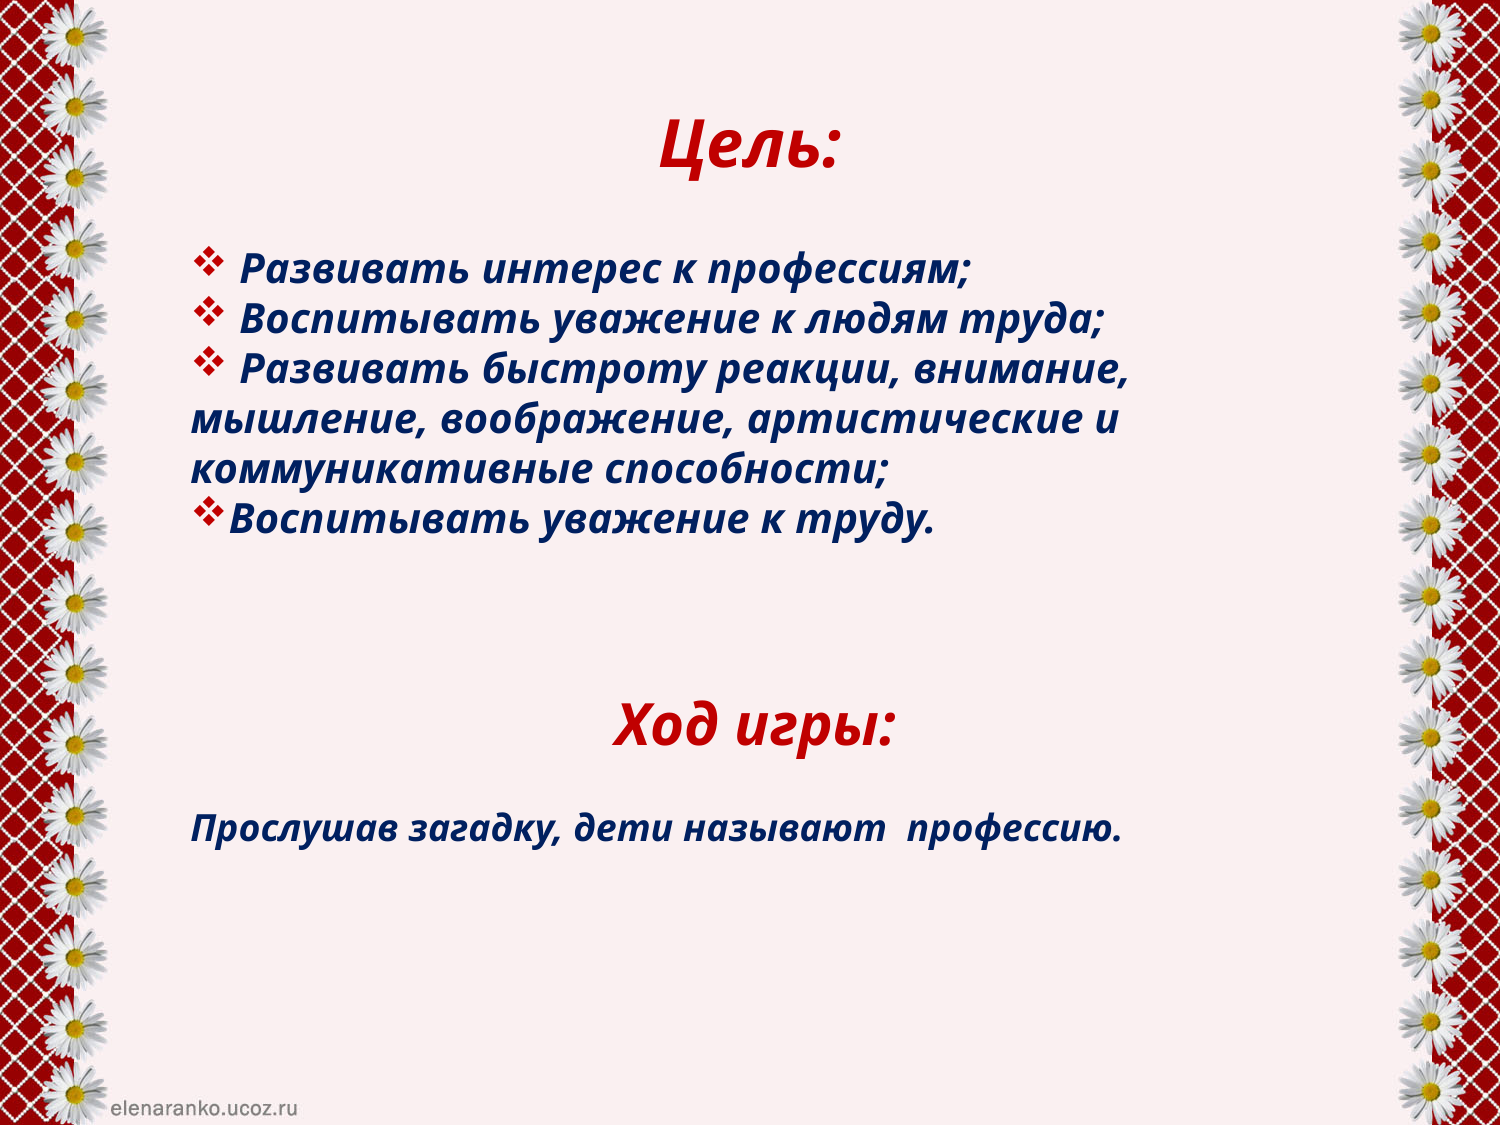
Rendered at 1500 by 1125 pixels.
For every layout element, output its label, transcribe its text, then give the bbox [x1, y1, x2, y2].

text_box Цель: [163, 93, 1336, 189]
text_box Прослушав загадку, дети называют профессию. [175, 796, 1395, 857]
text_box Ход игры: [163, 679, 1348, 765]
picture [0, 0, 1500, 1125]
text_box Развивать интерес к профессиям; Воспитывать уважение к людям труда; Развивать быстроту реакции, внимание, мышление, воображение, артистические и коммуникативные способности; Воспитывать уважение к труду. [175, 234, 1360, 690]
